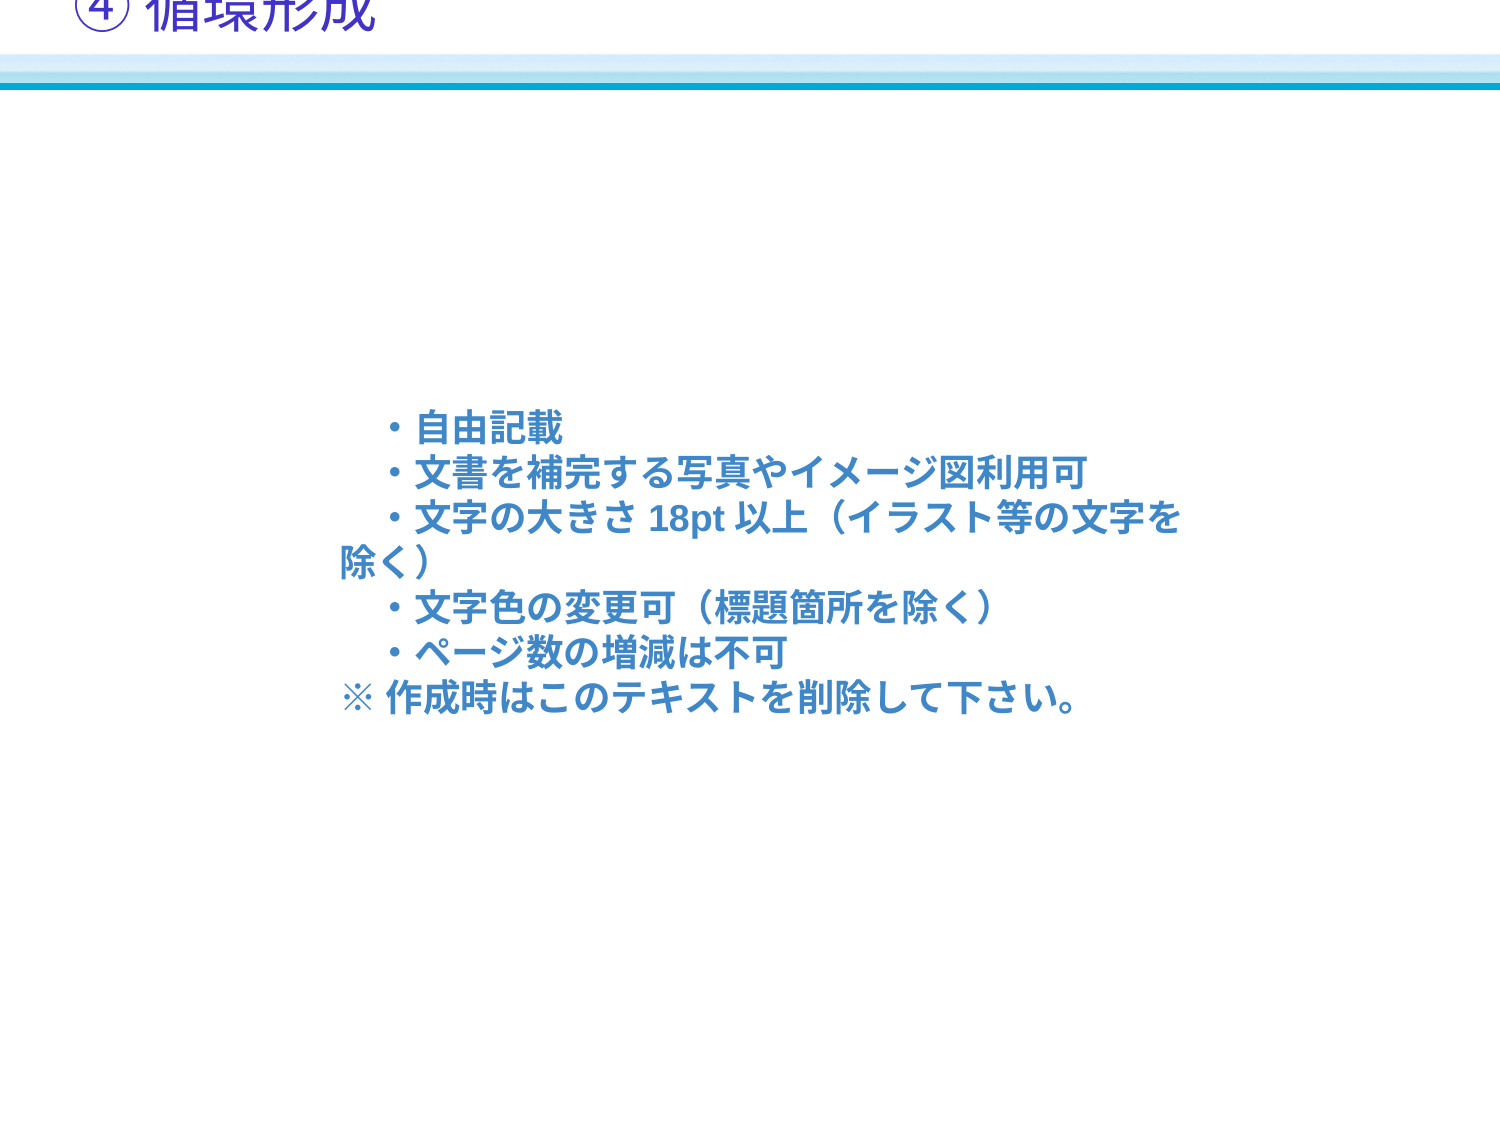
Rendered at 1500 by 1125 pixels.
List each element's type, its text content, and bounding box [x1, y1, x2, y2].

picture [0, 0, 1500, 82]
title ④ 循環形成 [0, 0, 1483, 79]
text_box ・自由記載 ・文書を補完する写真やイメージ図利用可 ・文字の大きさ18pt以上（イラスト等の文字を除く） ・文字色の変更可（標題箇所を除く） ・ページ数の増減は不可 ※作成時はこのテキストを削除して下さい。 [324, 397, 1223, 727]
